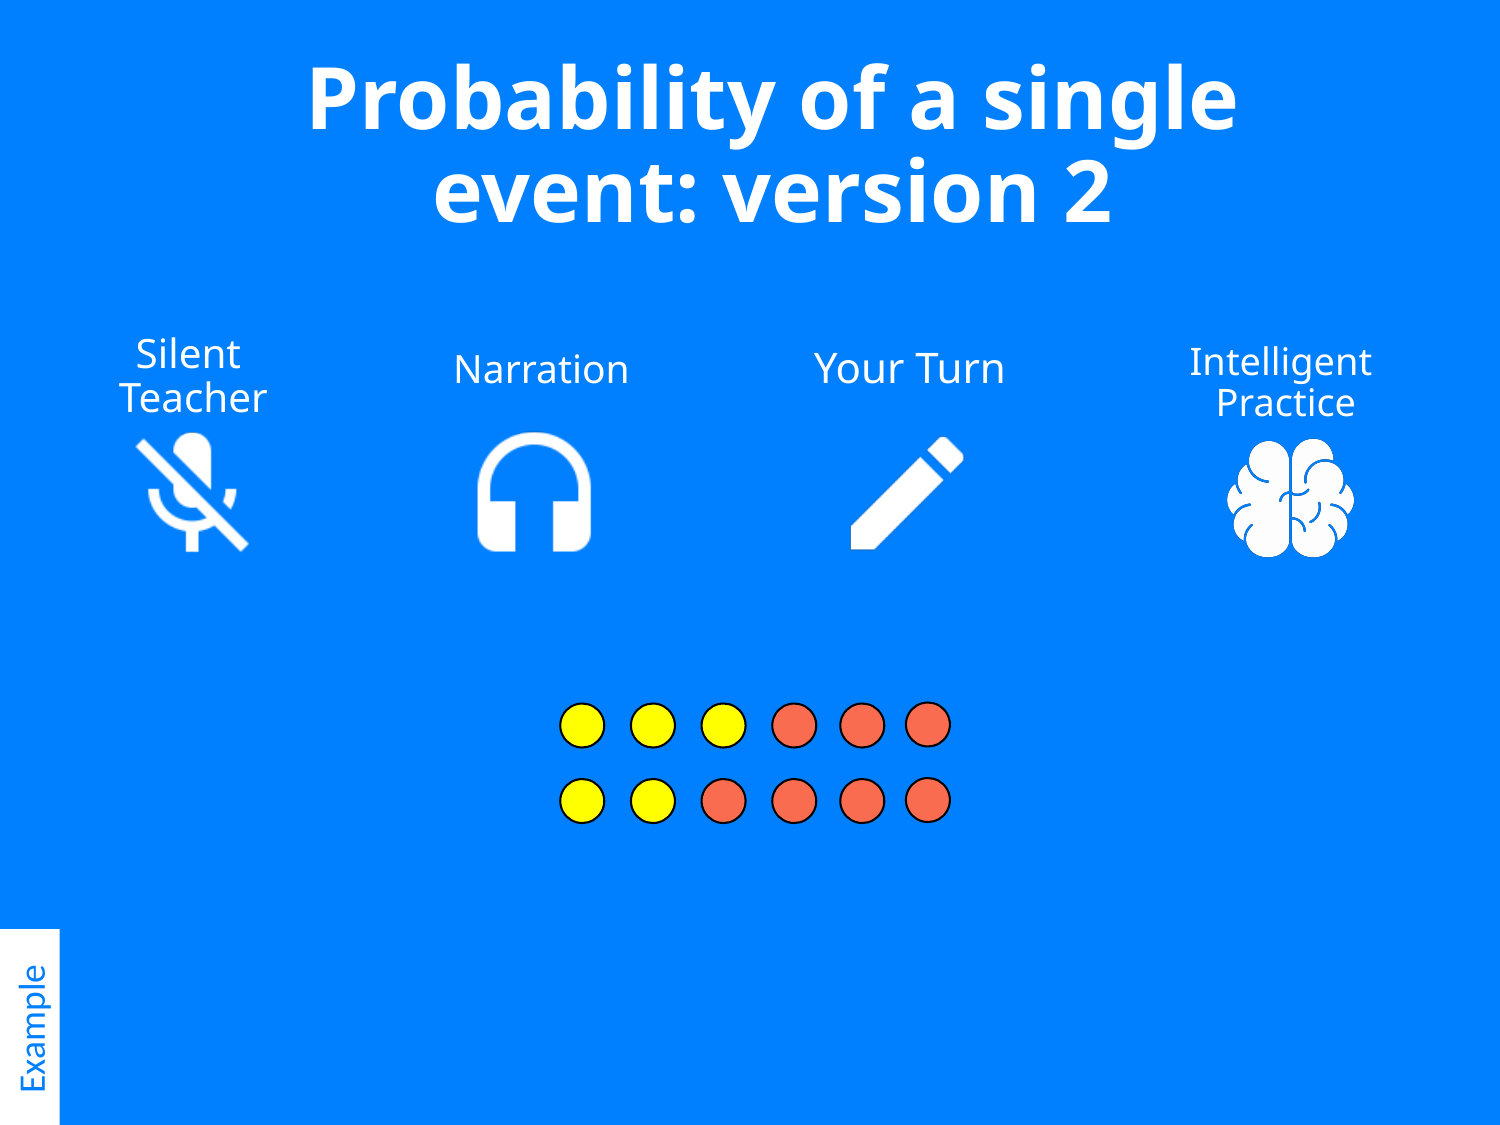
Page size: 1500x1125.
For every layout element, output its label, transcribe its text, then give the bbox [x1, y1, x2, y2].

text_box Silent Teacher [100, 306, 287, 429]
text_box [839, 778, 886, 825]
text_box [629, 702, 676, 749]
title Probability of a single event: version 2 [265, 21, 1281, 249]
picture [832, 418, 983, 569]
text_box Narration [435, 335, 648, 400]
picture [459, 426, 610, 577]
text_box [700, 778, 747, 825]
text_box [771, 778, 818, 825]
text_box [700, 702, 747, 749]
picture [1157, 433, 1424, 563]
text_box [559, 702, 606, 749]
text_box [629, 778, 676, 825]
text_box [771, 702, 818, 749]
text_box [839, 702, 886, 749]
text_box Your Turn [796, 335, 1024, 400]
text_box [904, 701, 951, 748]
text_box [904, 777, 951, 824]
text_box Example [0, 929, 60, 1125]
text_box [559, 778, 606, 825]
picture [117, 420, 268, 571]
text_box Intelligent Practice [1172, 302, 1400, 432]
